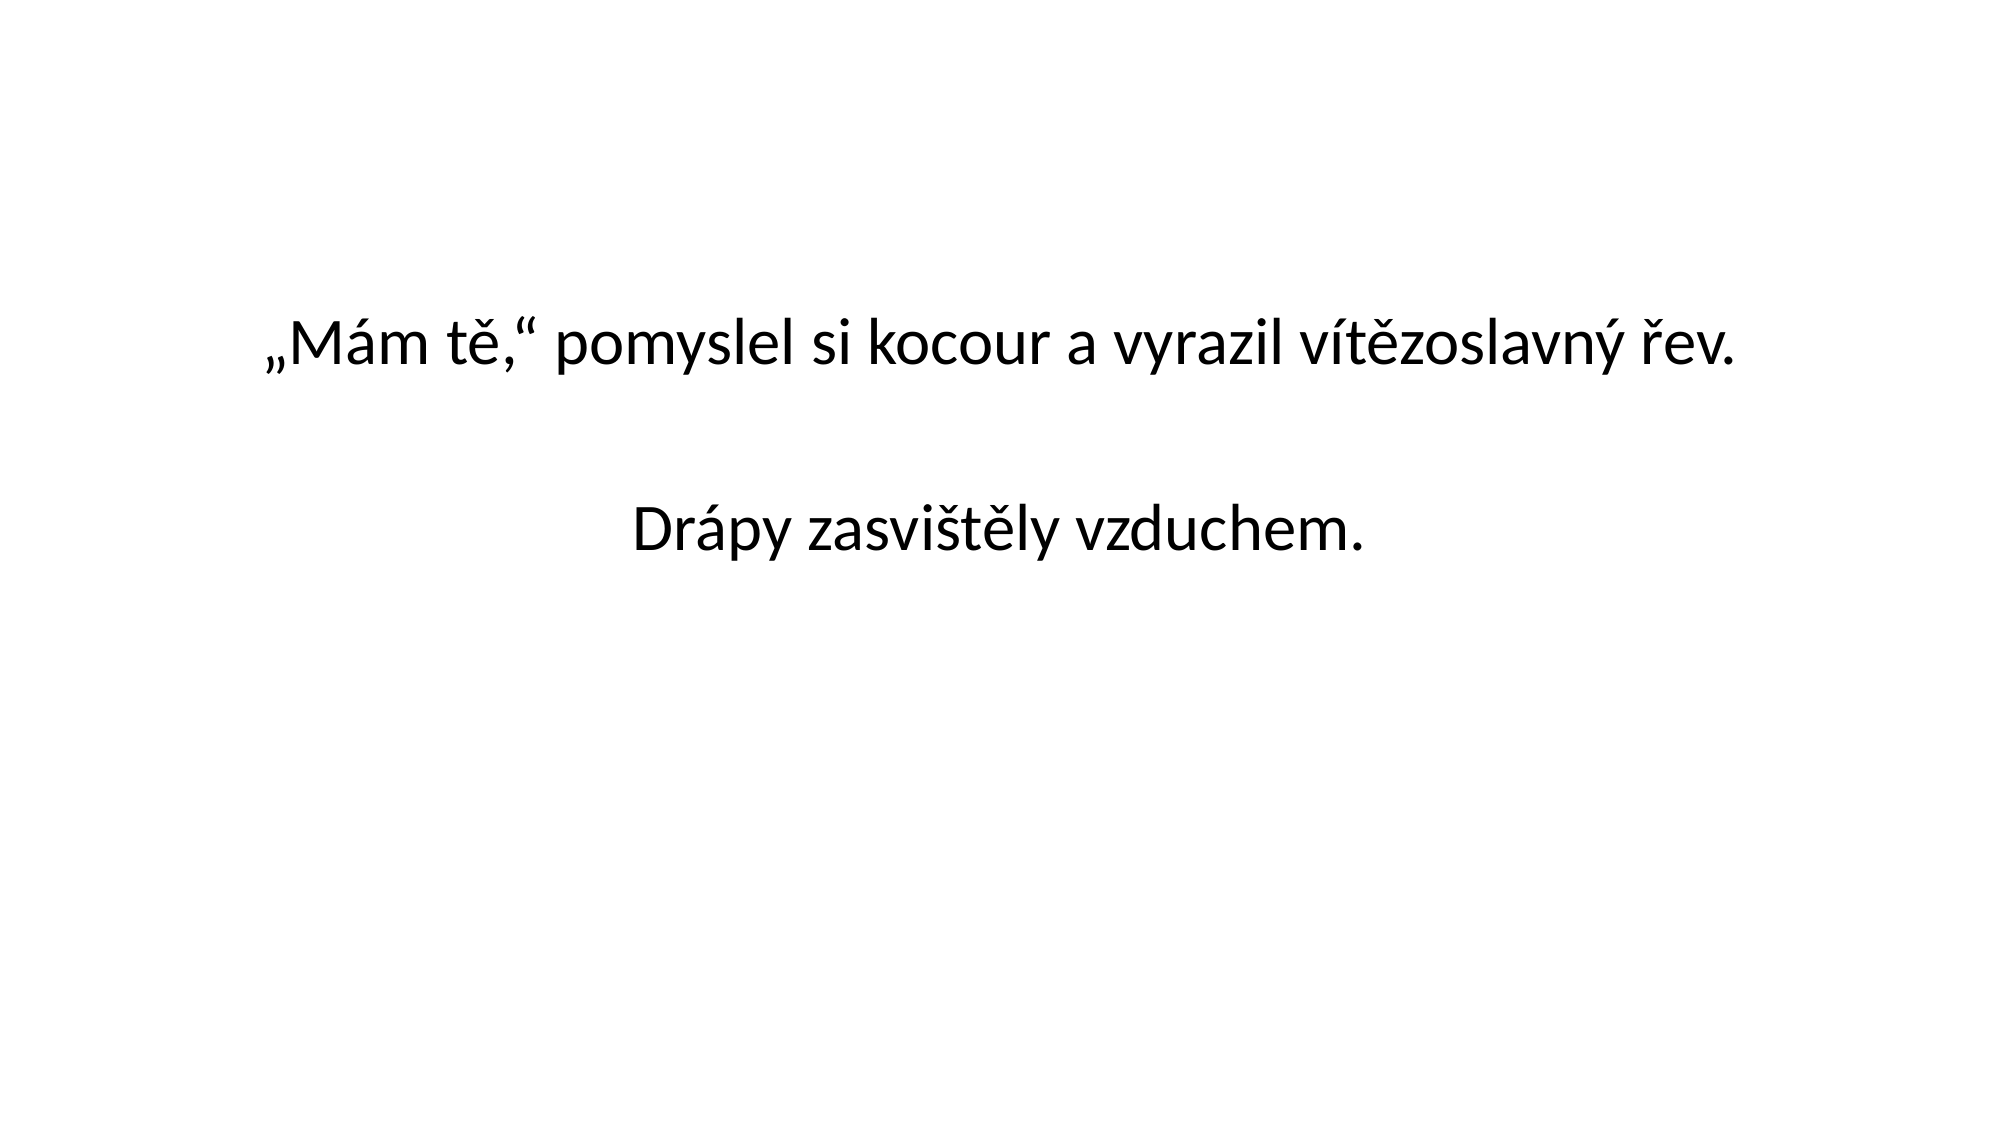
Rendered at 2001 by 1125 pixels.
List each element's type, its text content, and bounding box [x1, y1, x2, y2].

list „Mám tě,“ pomyslel si kocour a vyrazil vítězoslavný řev. Drápy zasvištěly vzduchem. [137, 299, 1863, 1014]
